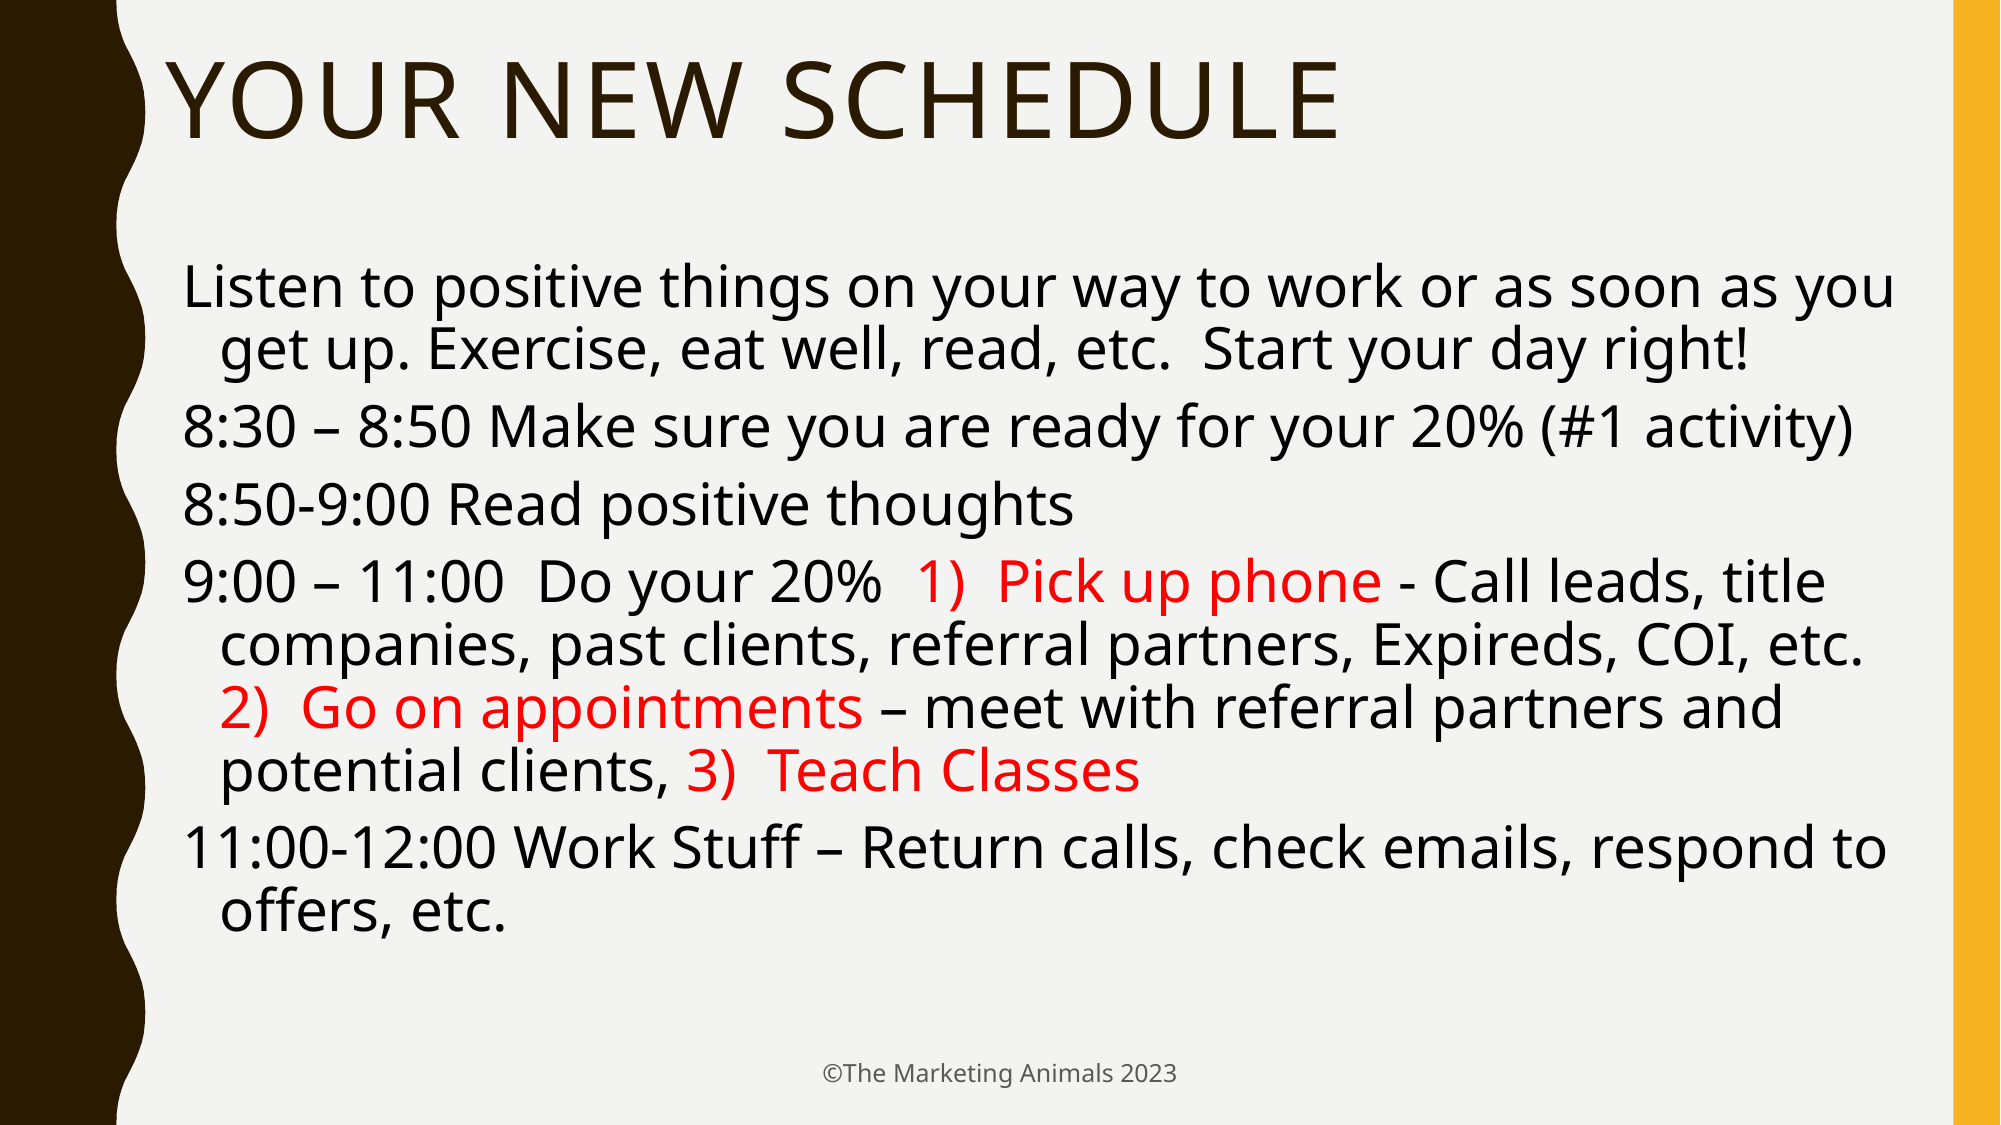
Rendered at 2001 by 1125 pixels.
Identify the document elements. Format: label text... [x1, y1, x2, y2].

footer ©The Marketing Animals 2023 [662, 1045, 1338, 1103]
title Your New Schedule [150, 39, 1850, 227]
list Listen to positive things on your way to work or as soon as you get up. Exercise, eat well, read, etc. Start your day right! 8:30 – 8:50 Make sure you are ready for your 20% (#1 activity) 8:50-9:00 Read positive thoughts 9:00 – 11:00 Do your 20% 1) Pick up phone - Call leads, title companies, past clients, referral partners, Expireds, COI, etc. 2) Go on appointments – meet with referral partners and potential clients, 3) Teach Classes 11:00-12:00 Work Stuff – Return calls, check emails, respond to offers, etc. [167, 249, 1928, 1075]
